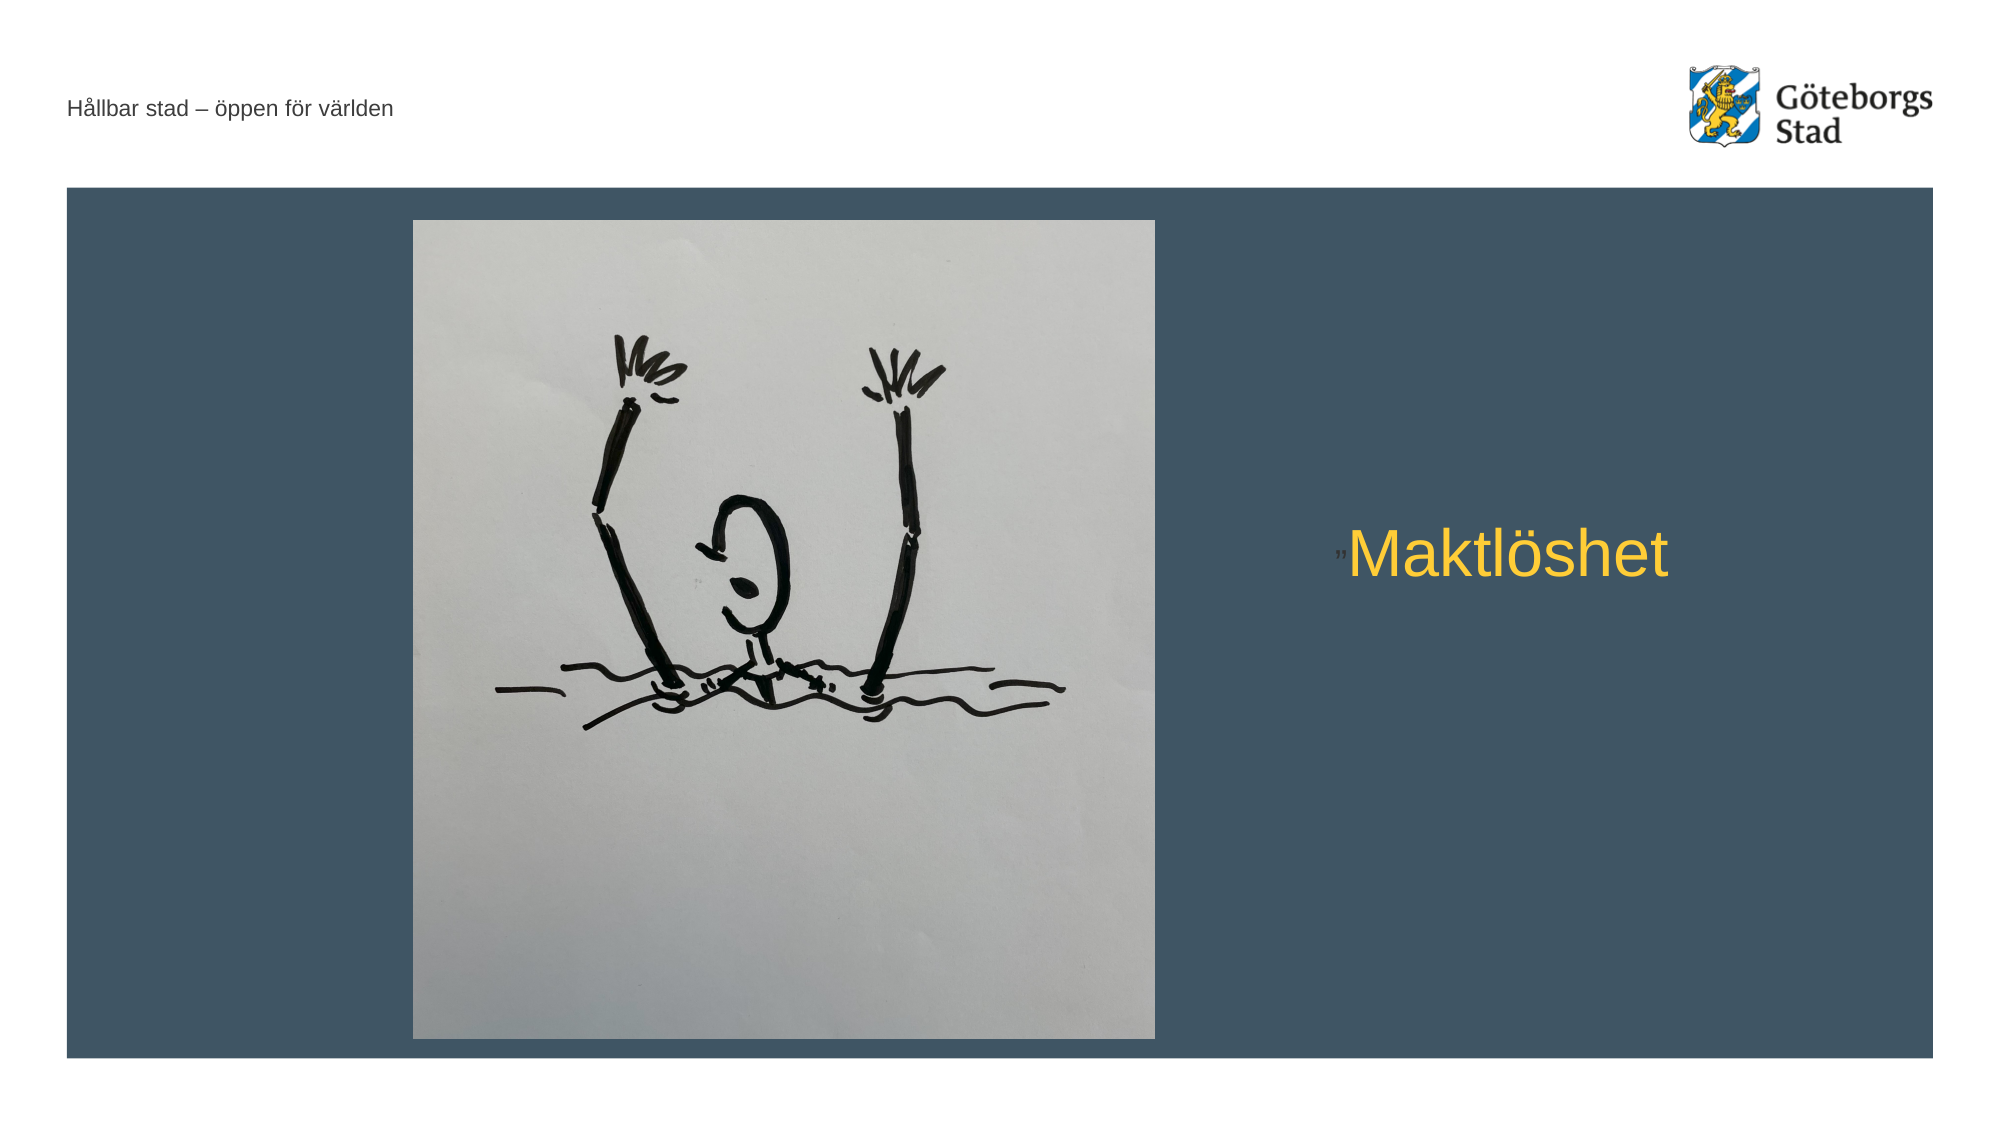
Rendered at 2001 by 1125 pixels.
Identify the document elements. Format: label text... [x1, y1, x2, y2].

picture [413, 220, 1155, 1039]
picture [1689, 65, 1933, 148]
text_box ”Maktlöshet [1320, 502, 1707, 598]
